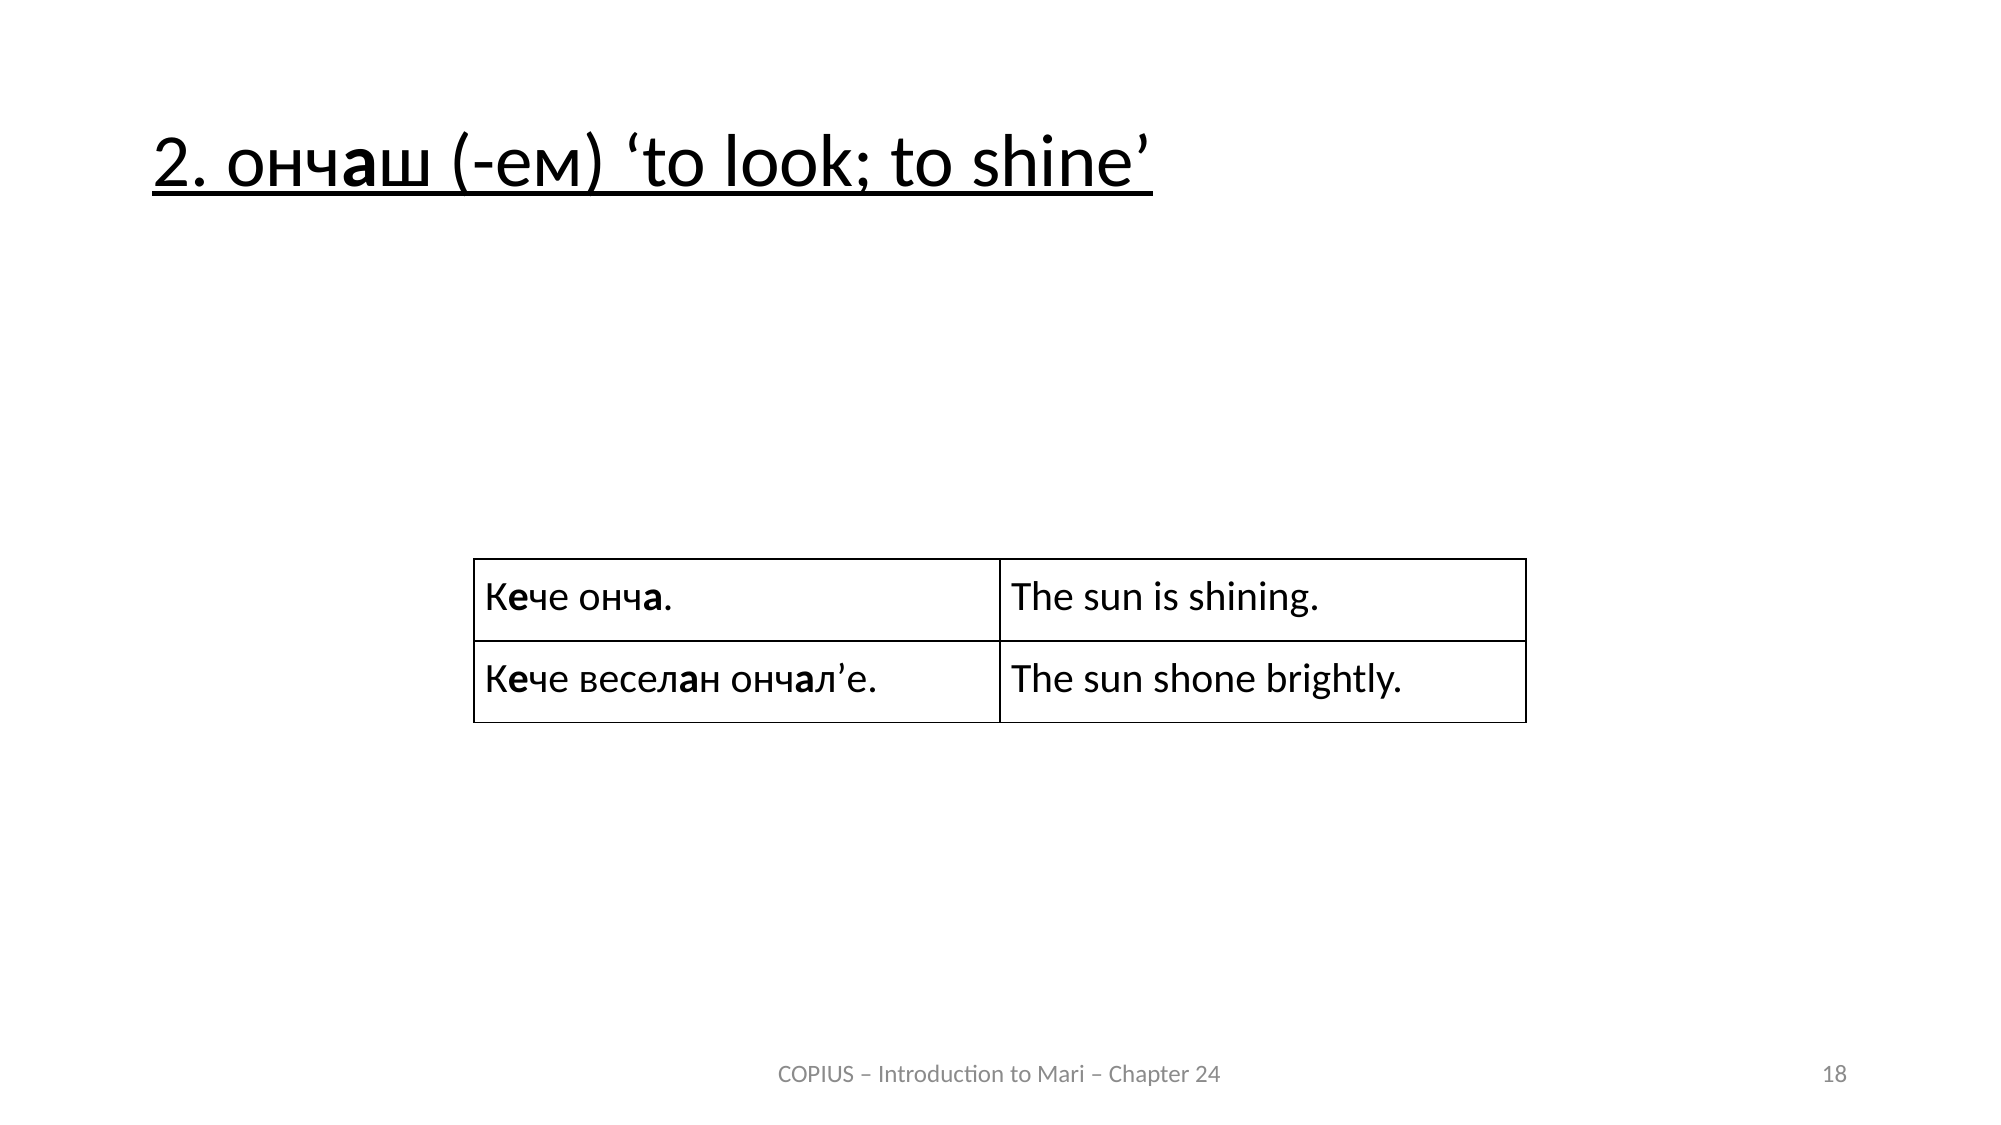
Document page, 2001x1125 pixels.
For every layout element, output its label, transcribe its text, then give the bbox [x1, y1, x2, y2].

table_cell The sun shone brightly. [1001, 642, 1525, 722]
table_cell Кече веселан ончал’е. [475, 642, 999, 722]
slide_number 18 [1412, 1042, 1863, 1103]
table_header The sun is shining. [1001, 560, 1525, 640]
table_header Кече онча. [475, 560, 999, 640]
list 2. ончаш (-ем) ‘to look; to shine’ [137, 113, 1863, 239]
footer COPIUS – Introduction to Mari – Chapter 24 [662, 1042, 1338, 1103]
